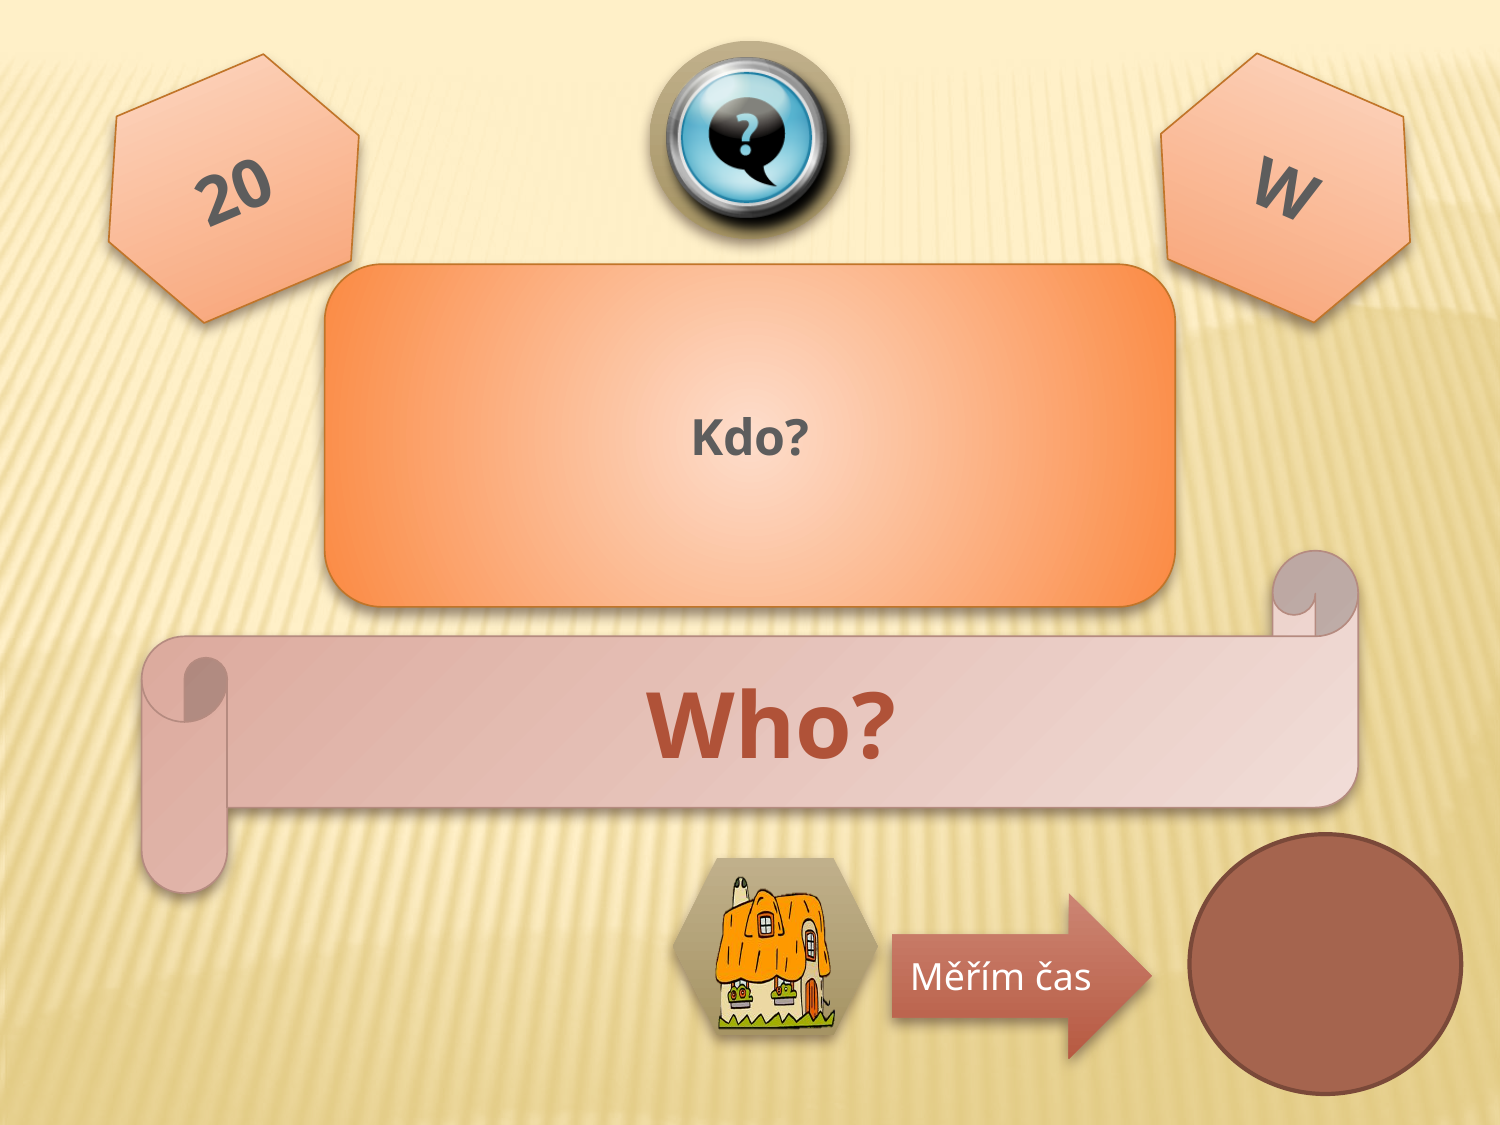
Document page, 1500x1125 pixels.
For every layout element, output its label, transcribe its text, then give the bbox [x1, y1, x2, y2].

text_box Měřím čas [891, 893, 1152, 1059]
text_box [649, 40, 851, 242]
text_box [672, 857, 878, 1040]
text_box 20 [107, 53, 360, 324]
text_box [1187, 832, 1464, 1097]
text_box Who? [140, 549, 1360, 895]
text_box Kdo? [323, 263, 1177, 608]
text_box W [1160, 52, 1411, 324]
